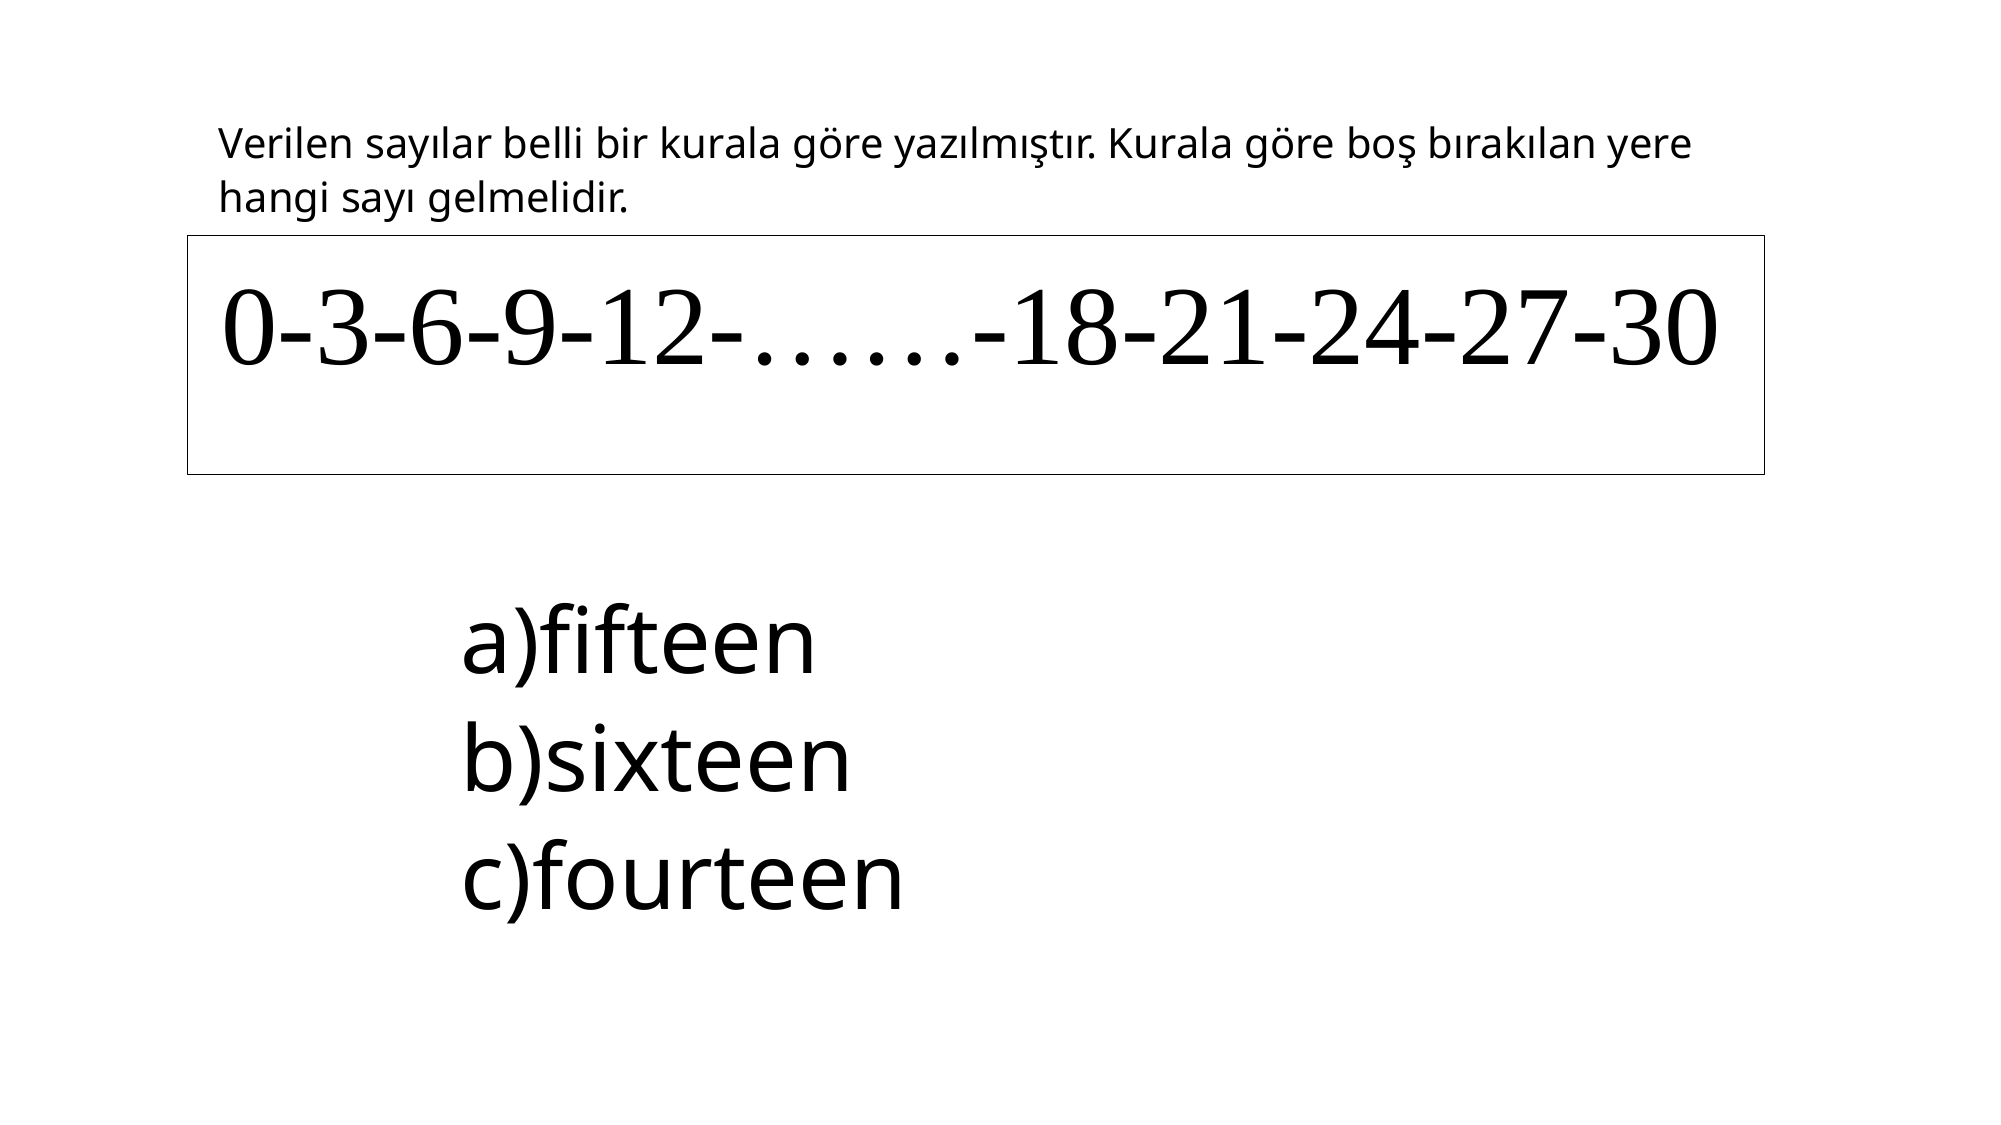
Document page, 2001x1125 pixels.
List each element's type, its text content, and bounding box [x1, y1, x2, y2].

text_box fifteen sixteen fourteen [445, 567, 1446, 935]
text_box 0-3-6-9-12-……-18-21-24-27-30 [187, 235, 1765, 475]
text_box Verilen sayılar belli bir kurala göre yazılmıştır. Kurala göre boş bırakılan yere hangi sayı gelmelidir. [204, 106, 1748, 228]
